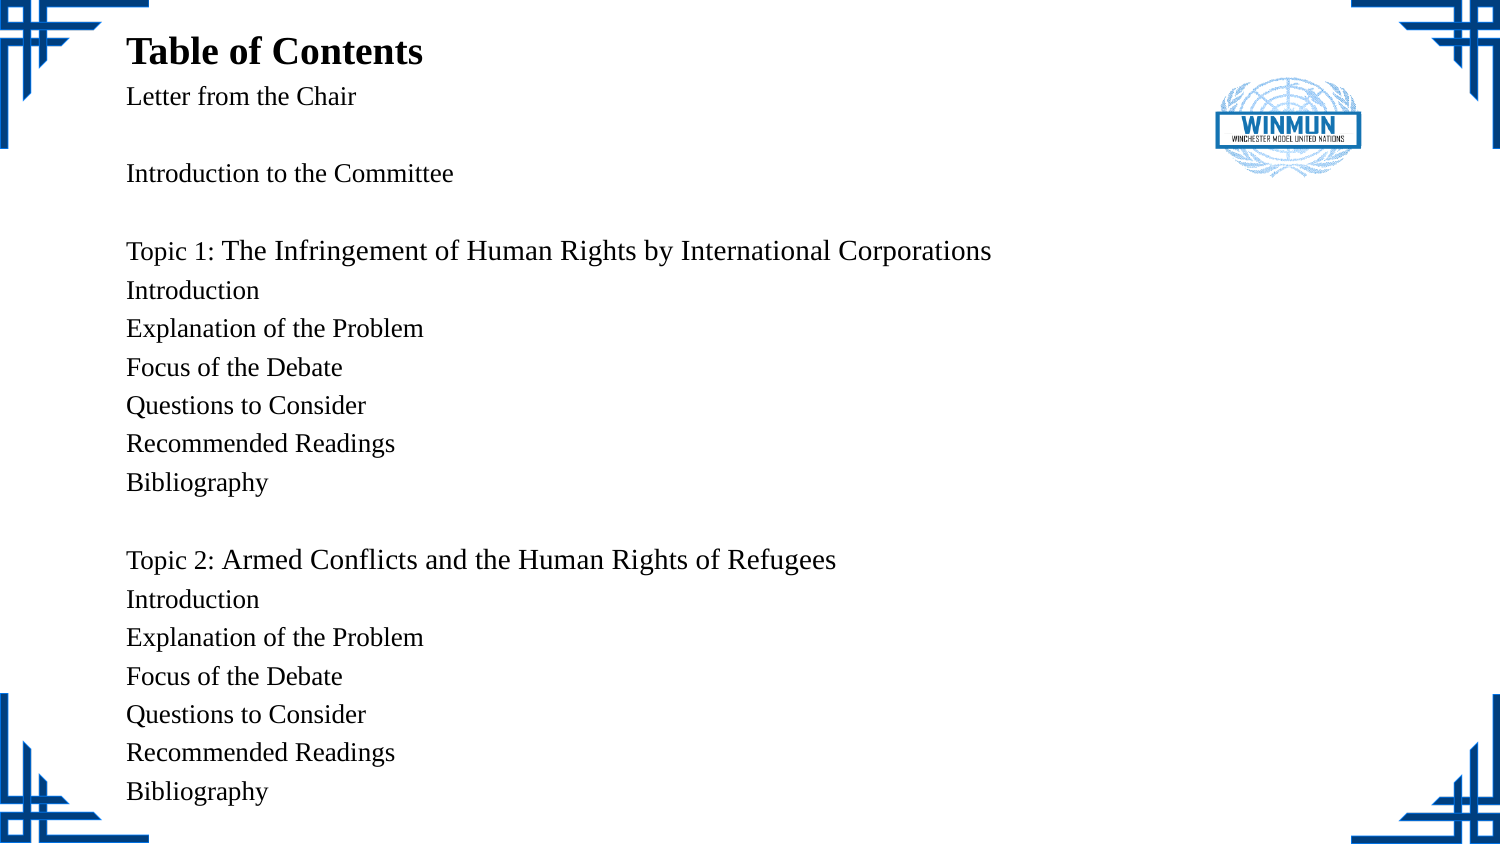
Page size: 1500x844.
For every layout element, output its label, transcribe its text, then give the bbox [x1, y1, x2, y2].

subtitle Table of Contents Letter from the Chair Introduction to the Committee Topic 1: The Infringement of Human Rights by International Corporations Introduction Explanation of the Problem Focus of the Debate Questions to Consider Recommended Readings Bibliography Topic 2: Armed Conflicts and the Human Rights of Refugees Introduction Explanation of the Problem Focus of the Debate Questions to Consider Recommended Readings Bibliography [111, 17, 1389, 844]
picture [0, 0, 150, 150]
picture [1212, 0, 1500, 179]
picture [0, 693, 150, 843]
picture [1350, 694, 1500, 844]
